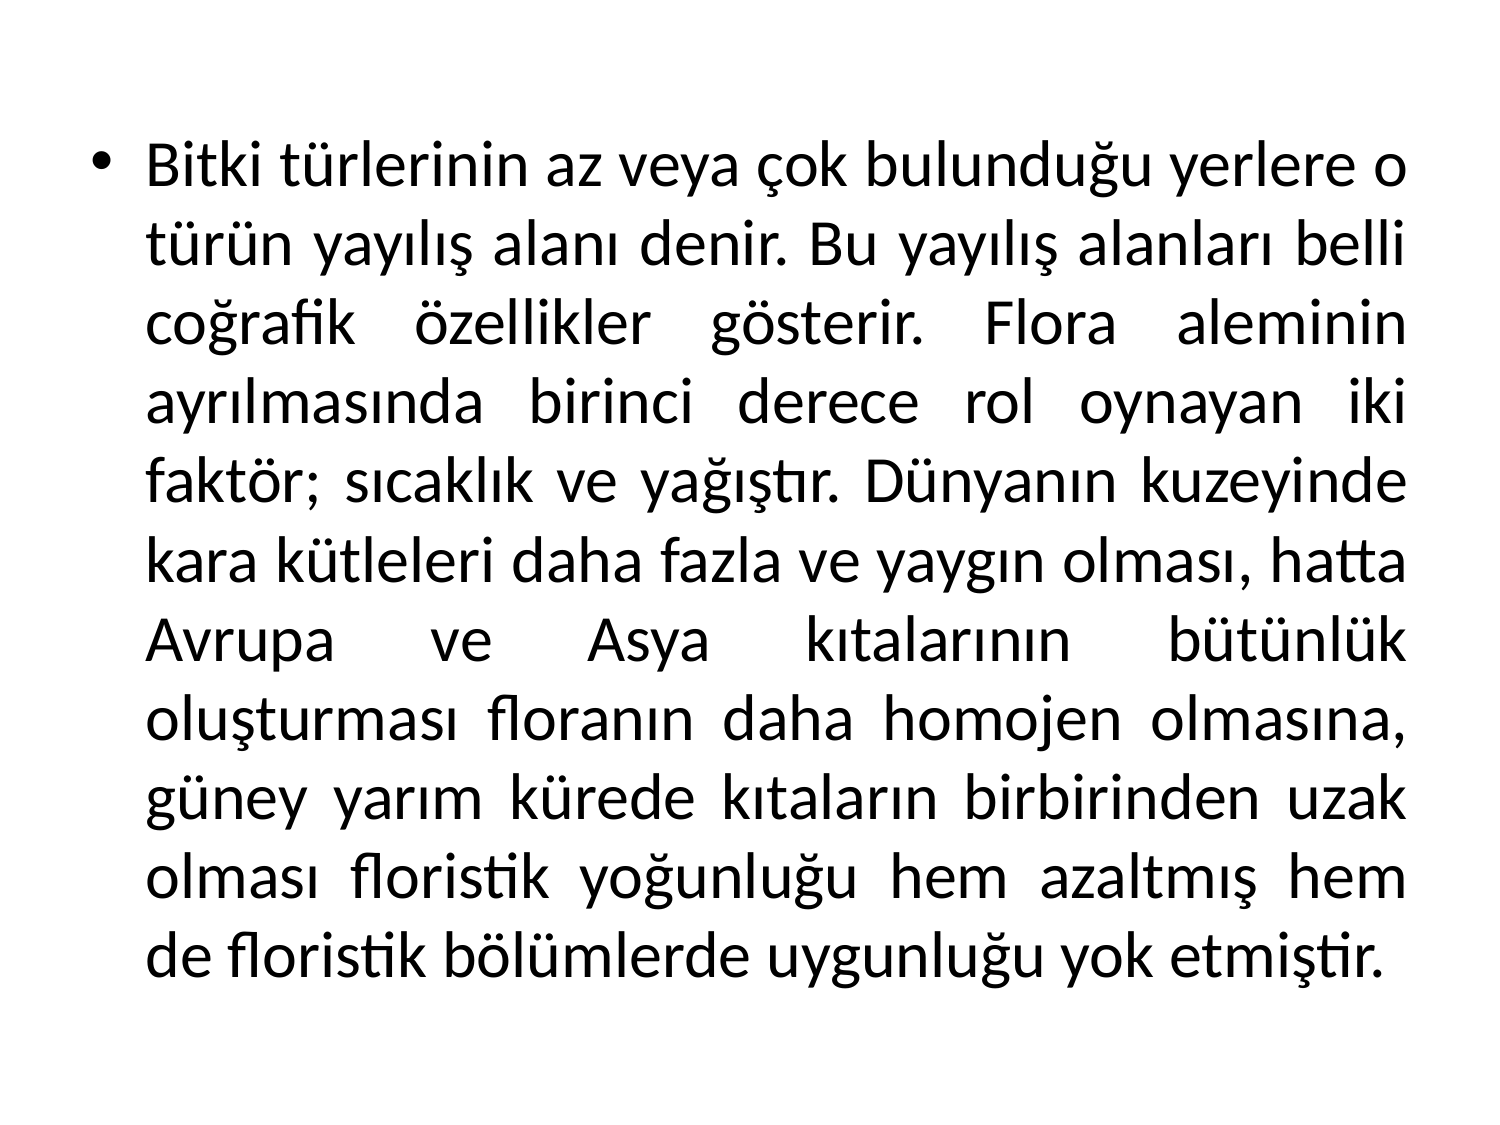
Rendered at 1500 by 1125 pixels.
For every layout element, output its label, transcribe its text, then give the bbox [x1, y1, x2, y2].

list Bitki türlerinin az veya çok bulunduğu yerlere o türün yayılış alanı denir. Bu yayılış alanları belli coğrafik özellikler gösterir. Flora aleminin ayrılmasında birinci derece rol oynayan iki faktör; sıcaklık ve yağıştır. Dünyanın kuzeyinde kara kütleleri daha fazla ve yaygın olması, hatta Avrupa ve Asya kıtalarının bütünlük oluşturması floranın daha homojen olmasına, güney yarım kürede kıtaların birbirinden uzak olması floristik yoğunluğu hem azaltmış hem de floristik bölümlerde uygunluğu yok etmiştir. [75, 112, 1425, 1005]
